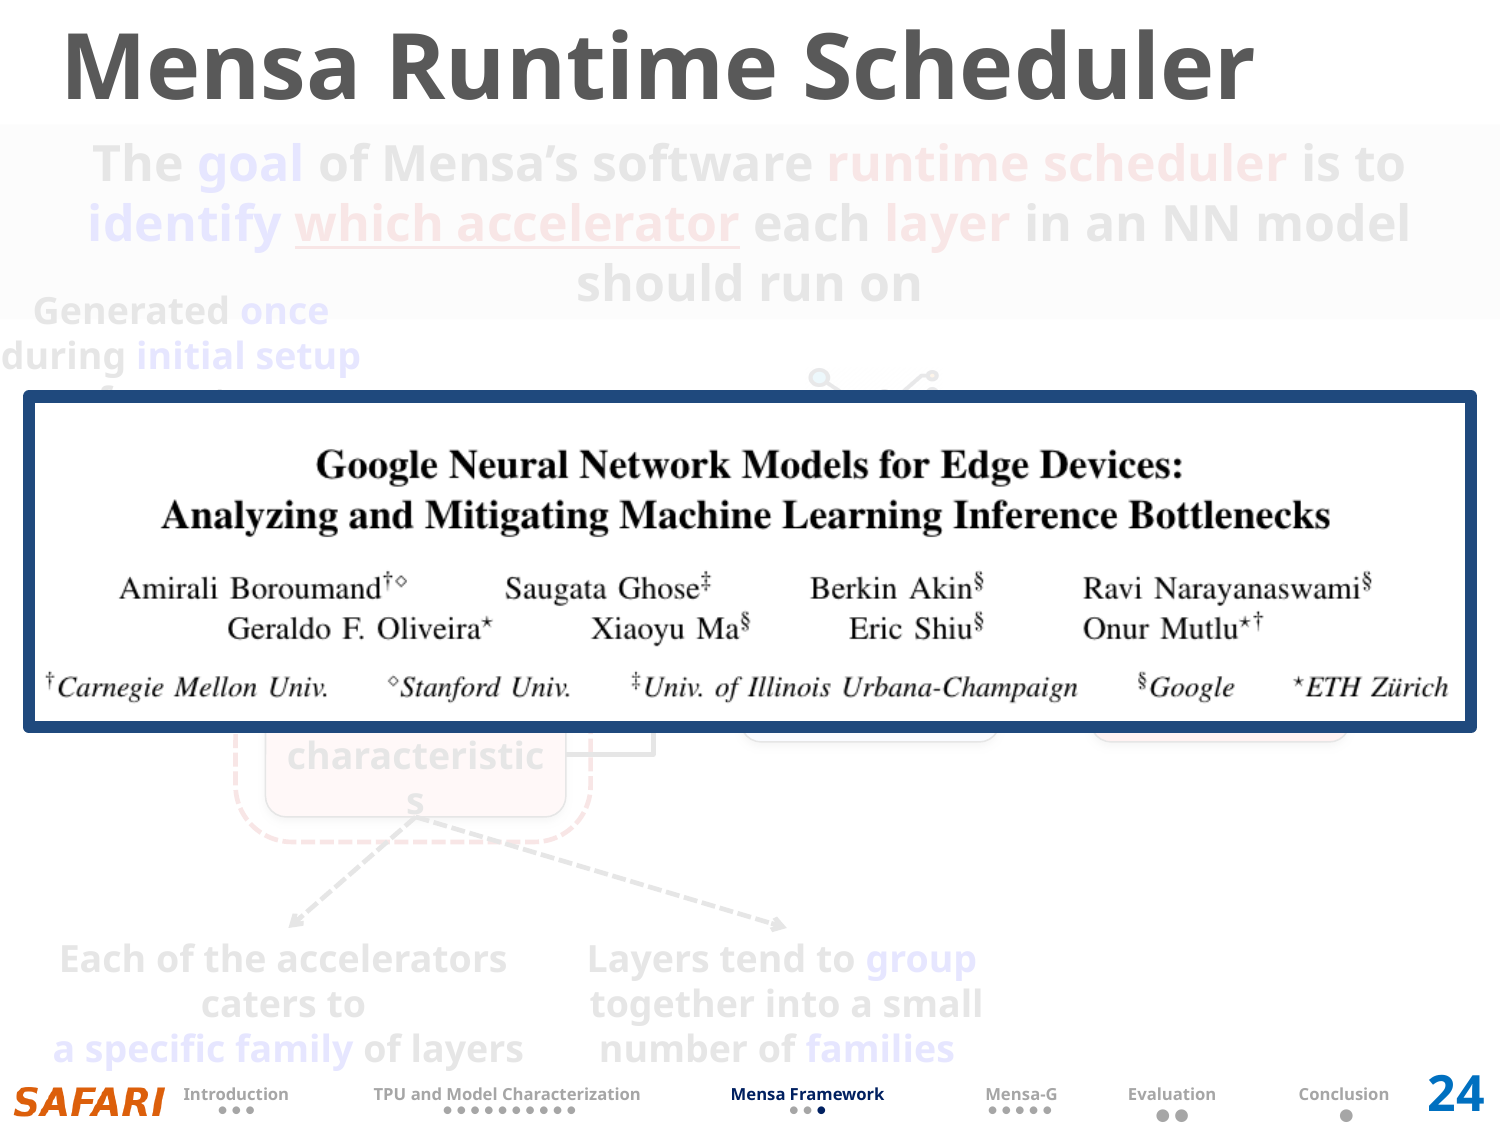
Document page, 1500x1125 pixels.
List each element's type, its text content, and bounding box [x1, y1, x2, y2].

title Mensa Runtime Scheduler [0, 0, 1500, 103]
table_header Mensa-G [922, 1090, 1122, 1103]
table_cell ● ● [1122, 1103, 1200, 1123]
table_cell ● ● ● [694, 1103, 922, 1123]
table_header Introduction [175, 1090, 325, 1103]
table_header TPU and Model Characterization [325, 1090, 694, 1103]
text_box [0, 103, 1500, 1083]
table_header Evaluation [1122, 1090, 1200, 1103]
table_cell ● ● ● ● ● [922, 1103, 1122, 1123]
slide_number 24 [1200, 1089, 1500, 1125]
table_cell ● ● ● ● ● ● ● ● ● ● [325, 1103, 694, 1123]
table_cell ● ● ● [175, 1103, 325, 1123]
picture [12, 1083, 171, 1125]
table_header Mensa Framework [694, 1090, 922, 1103]
